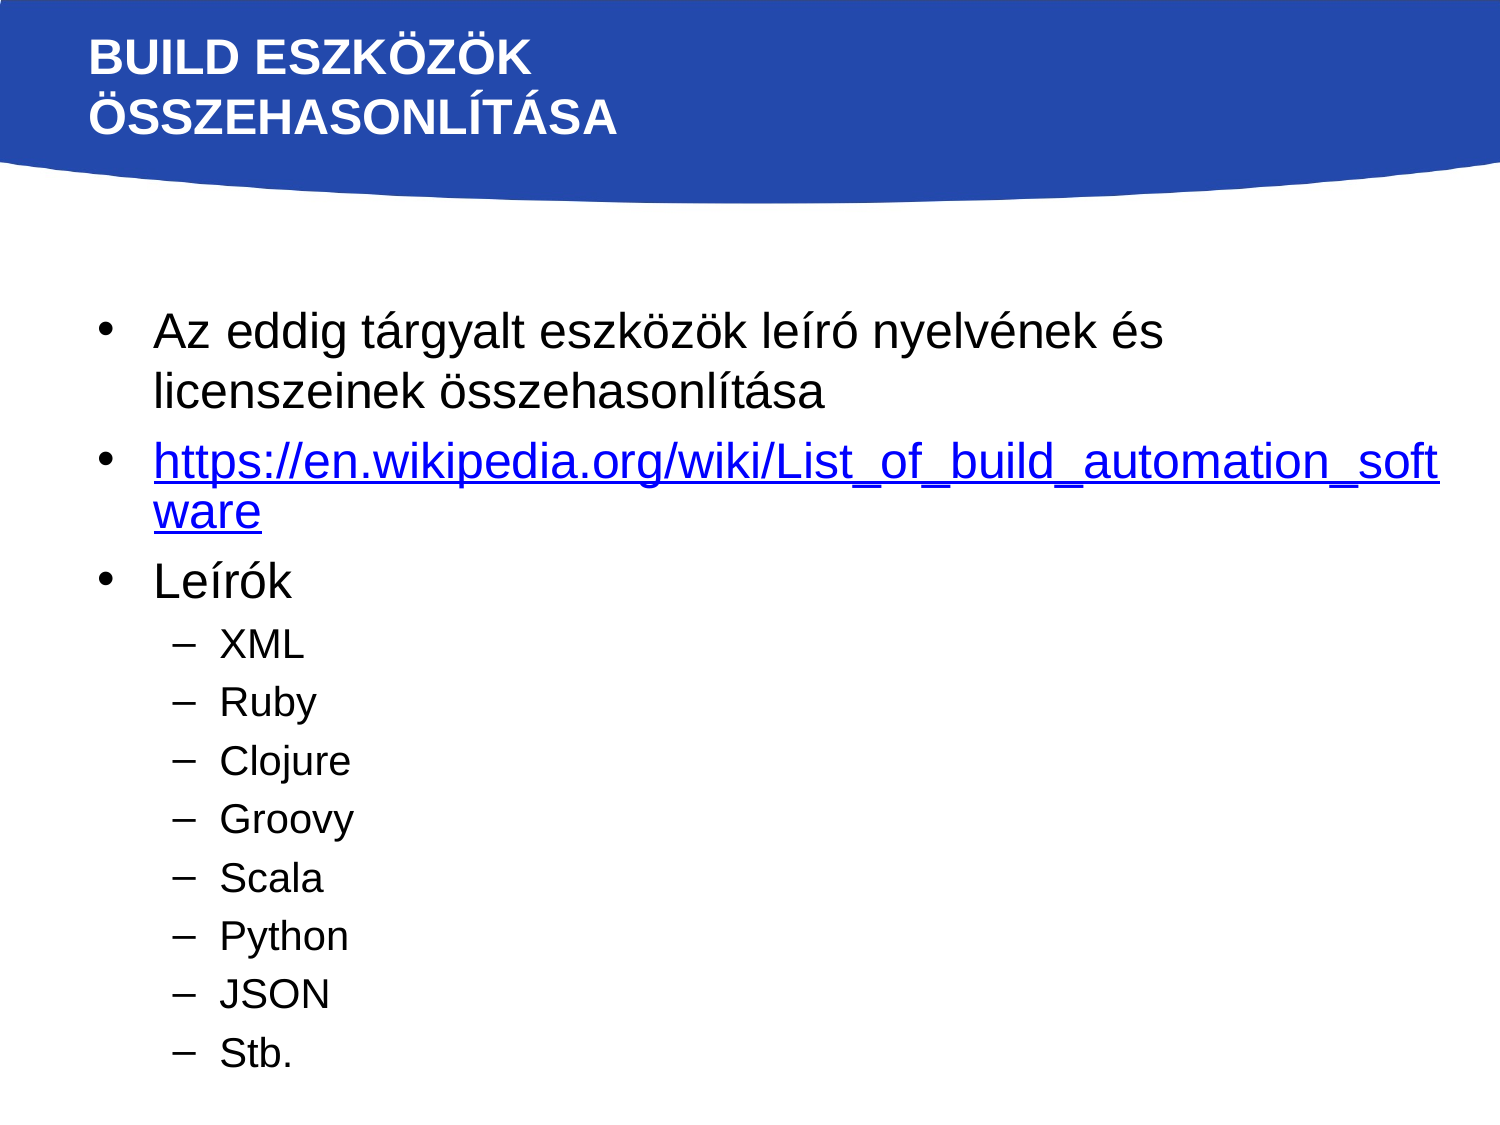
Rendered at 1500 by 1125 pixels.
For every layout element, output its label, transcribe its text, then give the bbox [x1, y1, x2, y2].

title Build eszközök összehasonlítása [73, 7, 975, 161]
list Az eddig tárgyalt eszközök leíró nyelvének és licenszeinek összehasonlítása https://en.wikipedia.org/wiki/List_of_build_automation_software Leírók XML Ruby Clojure Groovy Scala Python JSON Stb. [82, 290, 1459, 1083]
picture [0, 0, 1500, 1125]
